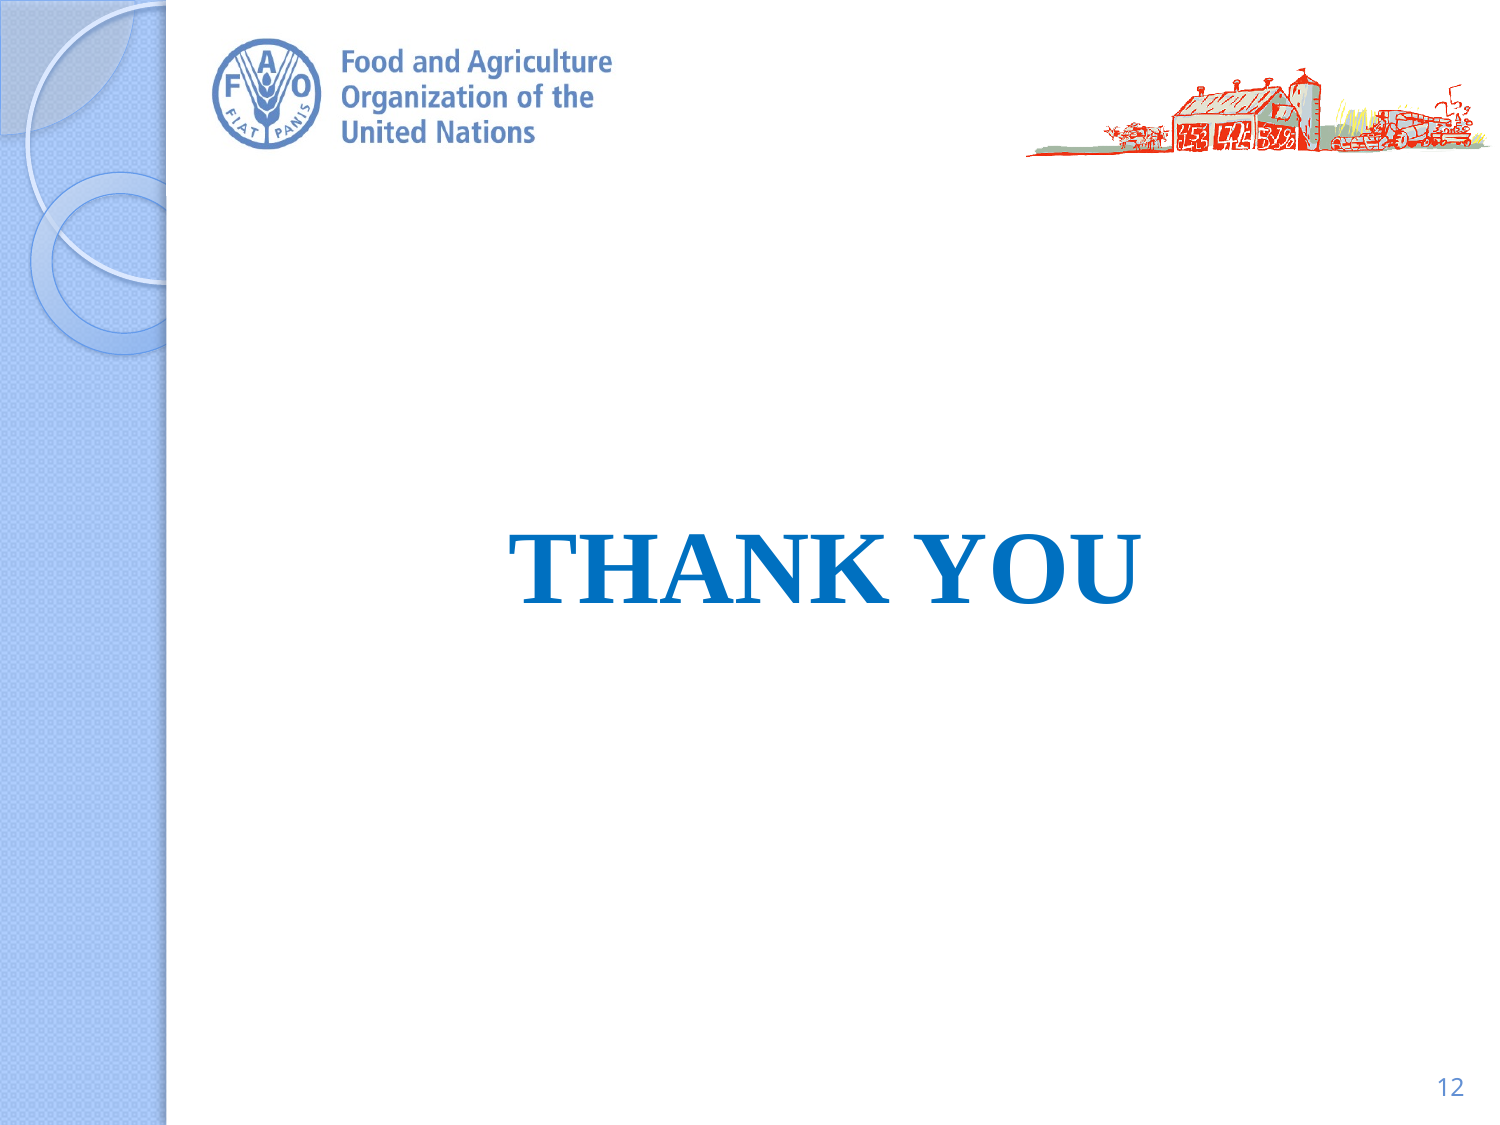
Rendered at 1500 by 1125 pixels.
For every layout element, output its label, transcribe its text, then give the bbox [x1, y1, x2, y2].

title THANK YOU [348, 468, 1306, 656]
picture [998, 0, 1500, 169]
slide_number 12 [1413, 1034, 1488, 1113]
picture [166, 0, 656, 196]
